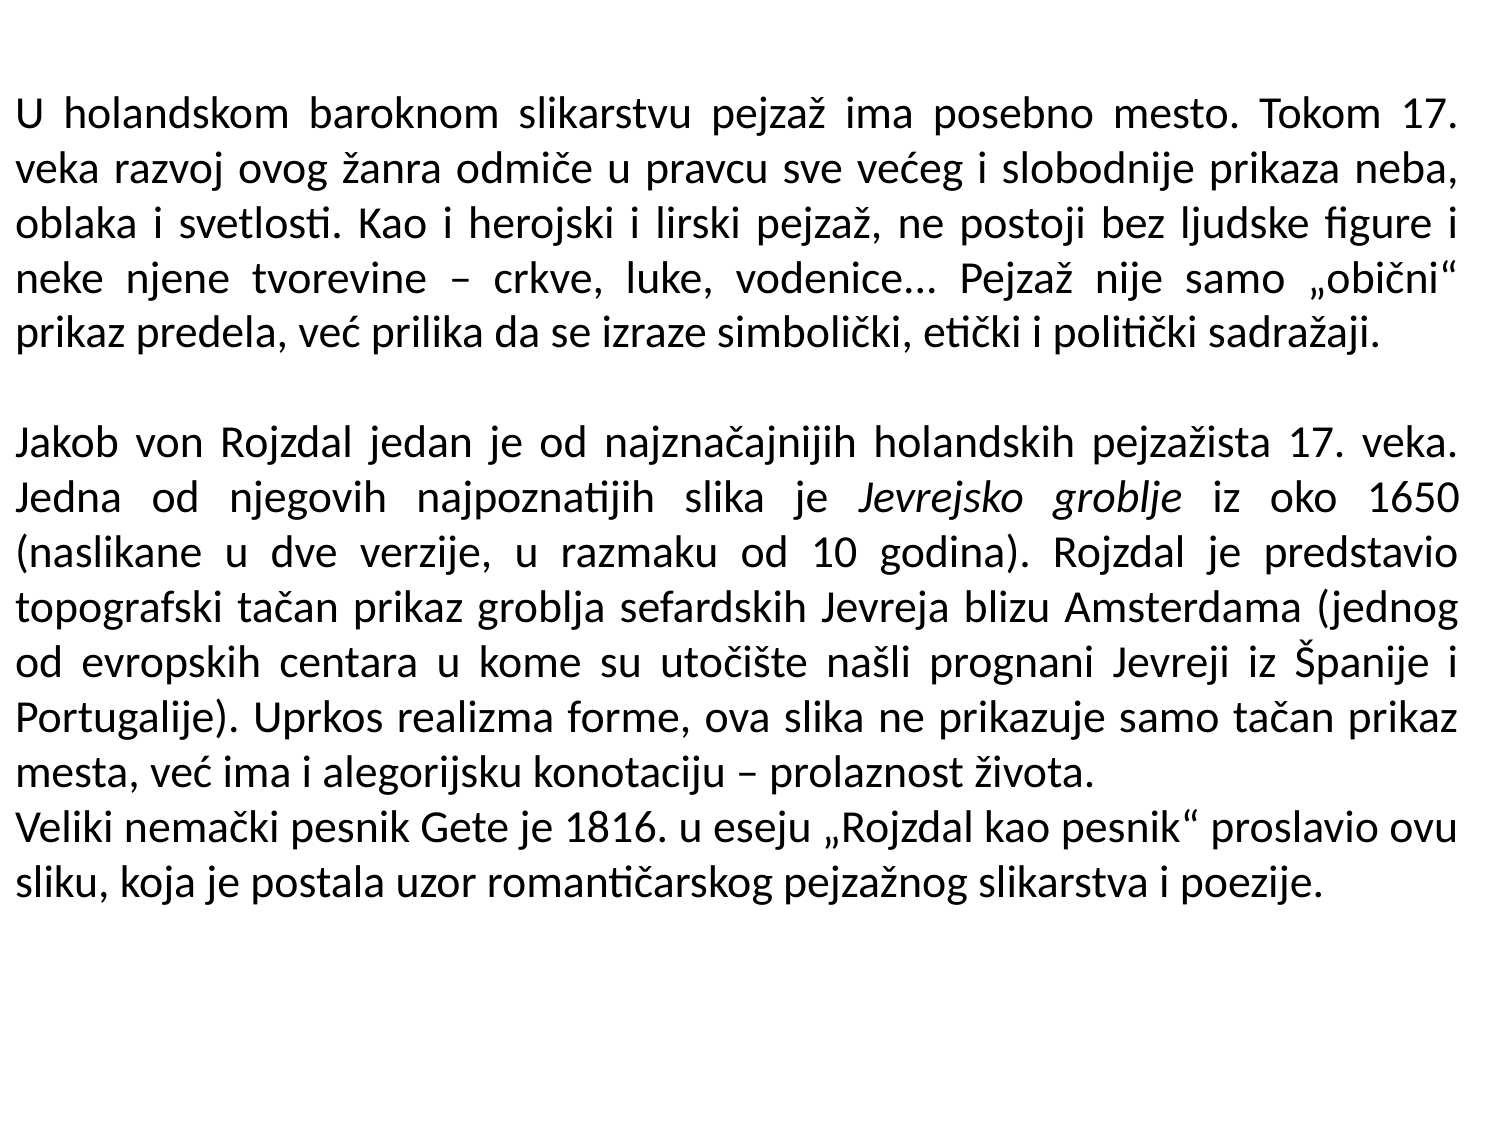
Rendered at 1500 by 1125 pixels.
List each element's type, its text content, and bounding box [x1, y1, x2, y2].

list U holandskom baroknom slikarstvu pejzaž ima posebno mesto. Tokom 17. veka razvoj ovog žanra odmiče u pravcu sve većeg i slobodnije prikaza neba, oblaka i svetlosti. Kao i herojski i lirski pejzaž, ne postoji bez ljudske figure i neke njene tvorevine – crkve, luke, vodenice... Pejzaž nije samo „obični“ prikaz predela, već prilika da se izraze simbolički, etički i politički sadražaji. Jakob von Rojzdal jedan je od najznačajnijih holandskih pejzažista 17. veka. Jedna od njegovih najpoznatijih slika je Jevrejsko groblje iz oko 1650 (naslikane u dve verzije, u razmaku od 10 godina). Rojzdal je predstavio topografski tačan prikaz groblja sefardskih Jevreja blizu Amsterdama (jednog od evropskih centara u kome su utočište našli prognani Jevreji iz Španije i Portugalije). Uprkos realizma forme, ova slika ne prikazuje samo tačan prikaz mesta, već ima i alegorijsku konotaciju – prolaznost života. Veliki nemački pesnik Gete je 1816. u eseju „Rojzdal kao pesnik“ proslavio ovu sliku, koja je postala uzor romantičarskog pejzažnog slikarstva i poezije. [0, 75, 1475, 1088]
